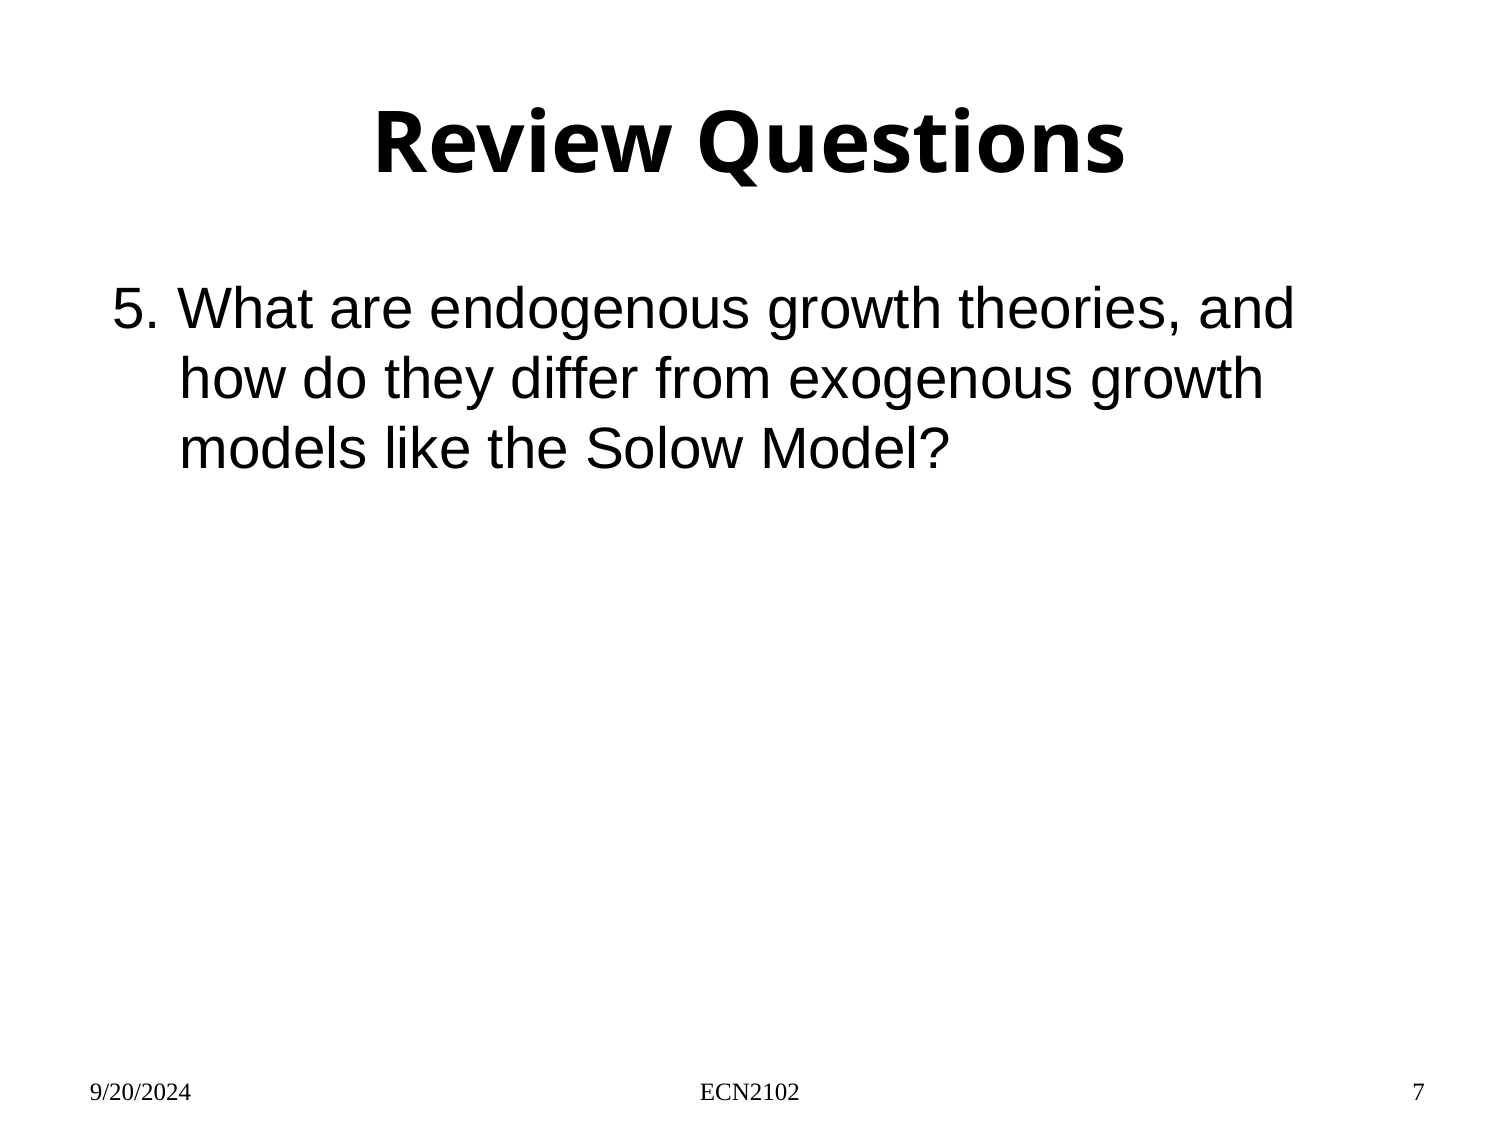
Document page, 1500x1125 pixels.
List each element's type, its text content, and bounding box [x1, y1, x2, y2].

footer ECN2102 [512, 1052, 988, 1113]
slide_number 7 [1299, 1052, 1425, 1113]
title Review Questions [75, 45, 1425, 233]
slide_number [75, 1052, 425, 1113]
list 5. What are endogenous growth theories, and how do they differ from exogenous growth models like the Solow Model? [75, 262, 1425, 1035]
